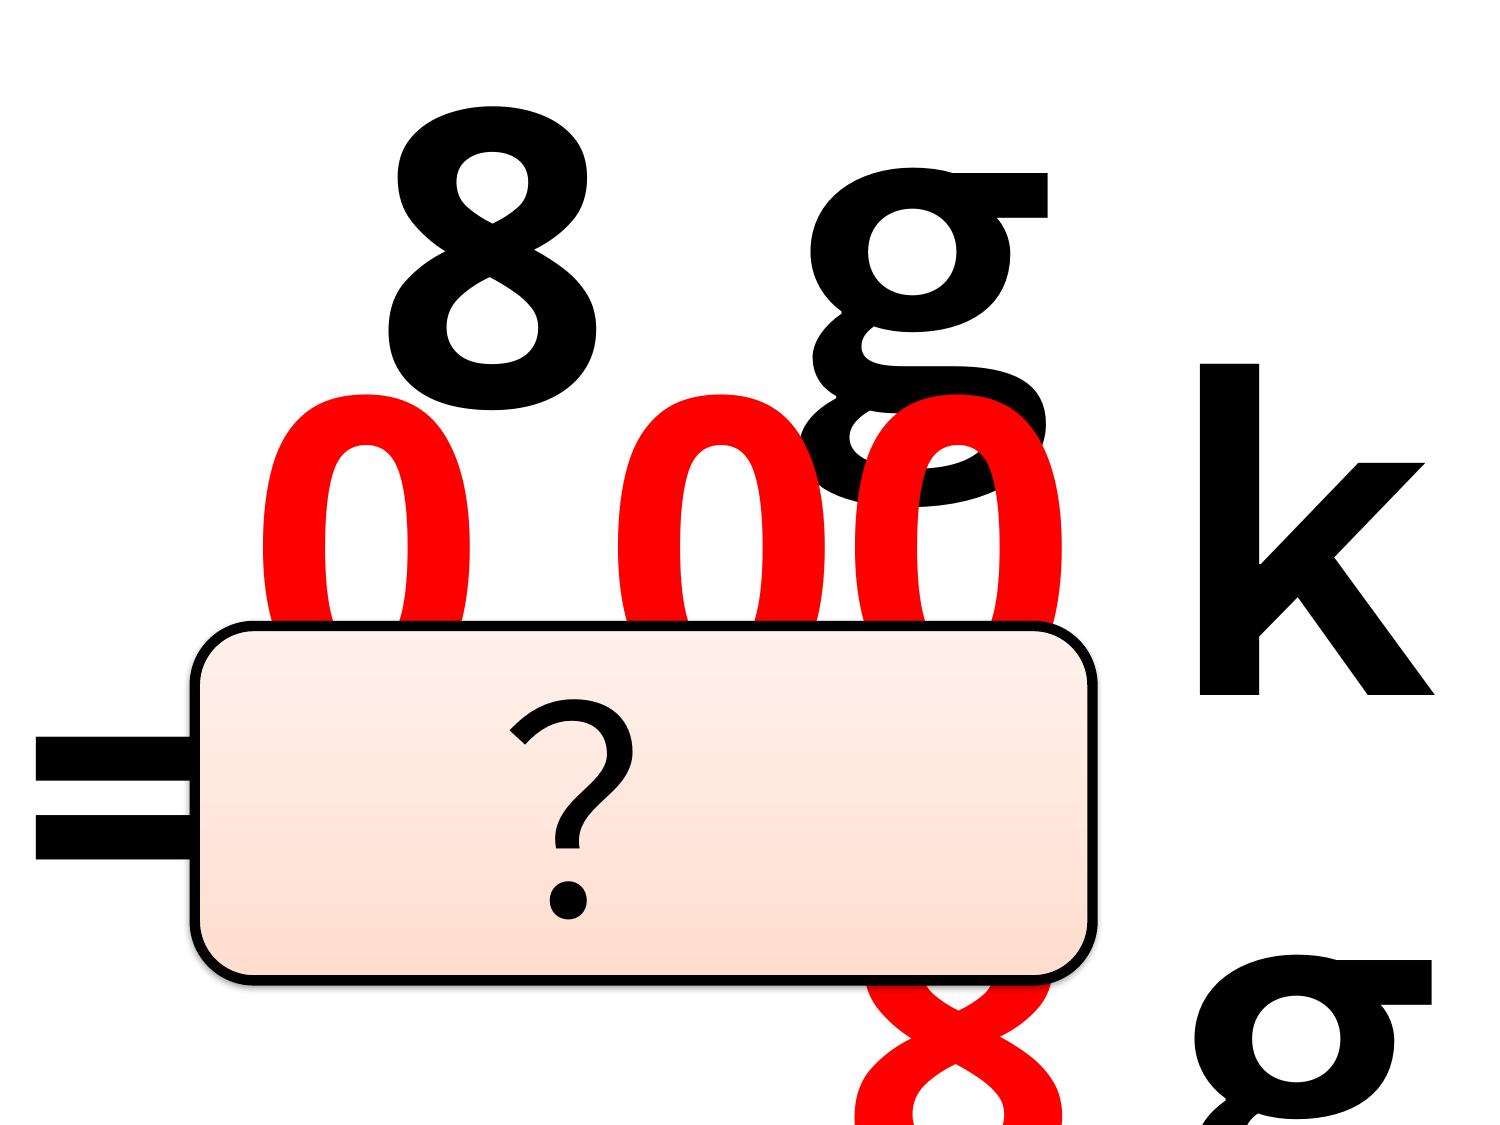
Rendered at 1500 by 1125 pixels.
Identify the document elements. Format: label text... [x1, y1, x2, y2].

text_box 0.008 [207, 538, 1093, 664]
text_box ？ [193, 625, 1094, 982]
title 8ｇ [0, 0, 1500, 480]
text_box 0.008 [207, 948, 1093, 1019]
text_box = [3, 538, 207, 1019]
text_box ｋｇ [1093, 538, 1500, 1019]
